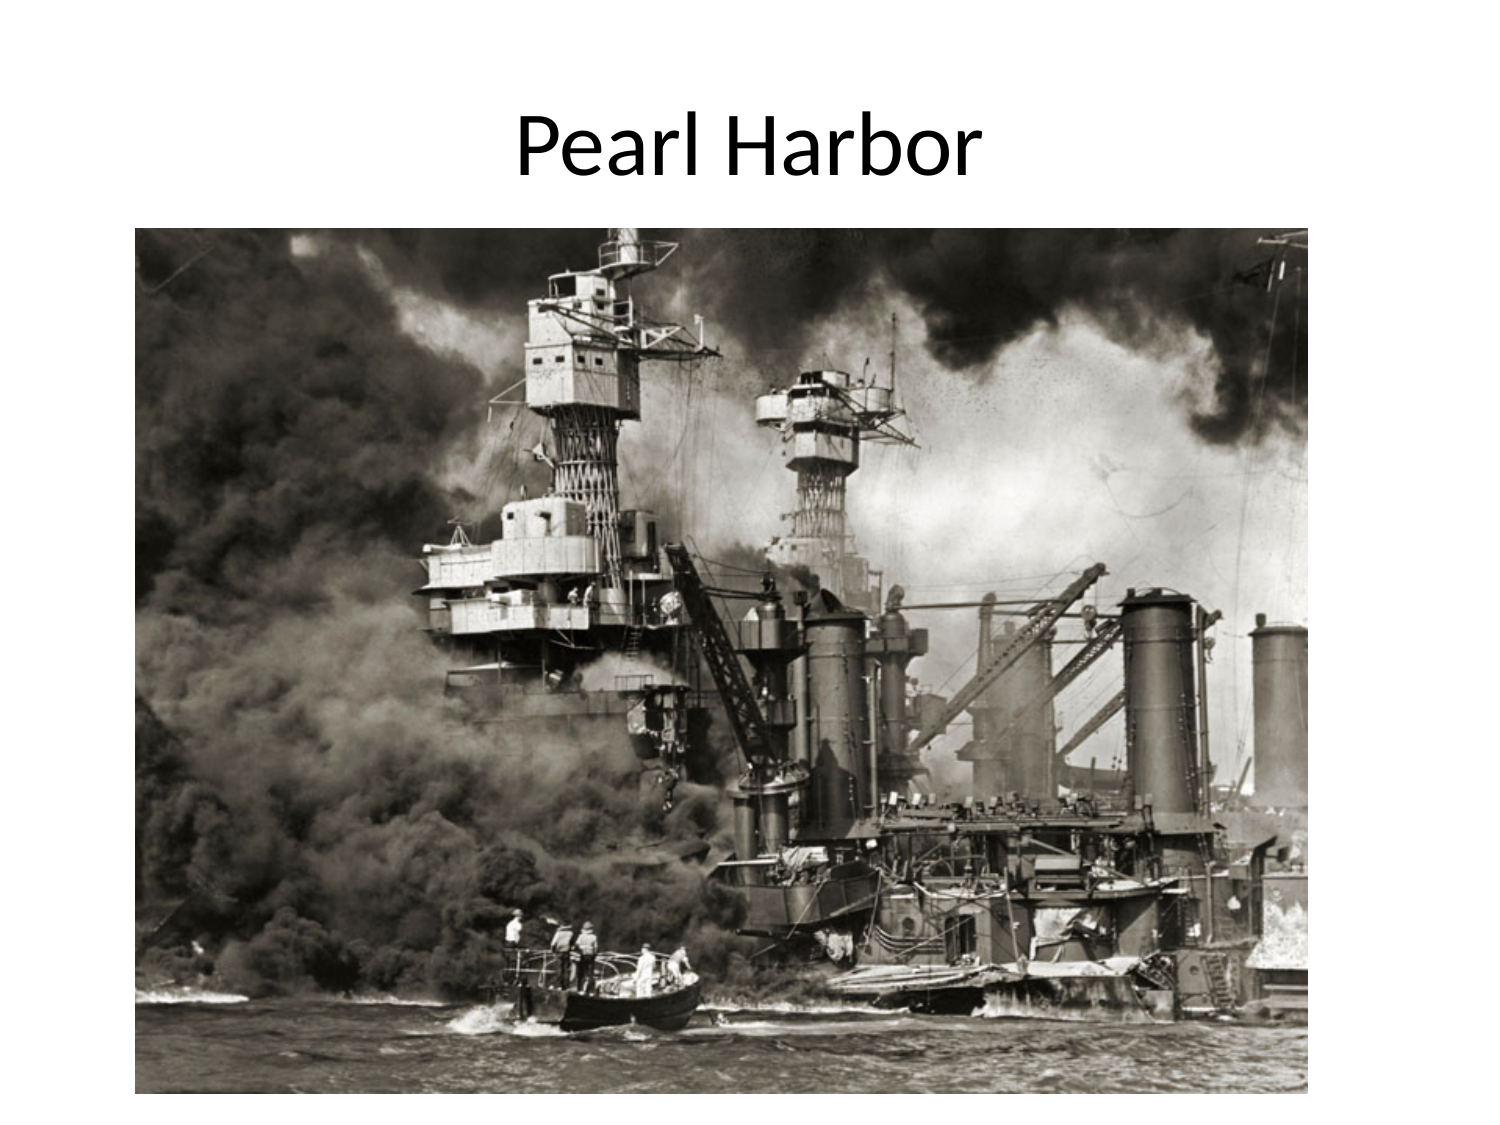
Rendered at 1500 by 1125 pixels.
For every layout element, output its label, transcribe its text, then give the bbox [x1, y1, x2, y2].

picture [135, 228, 1308, 1095]
title Pearl Harbor [236, 30, 1264, 226]
